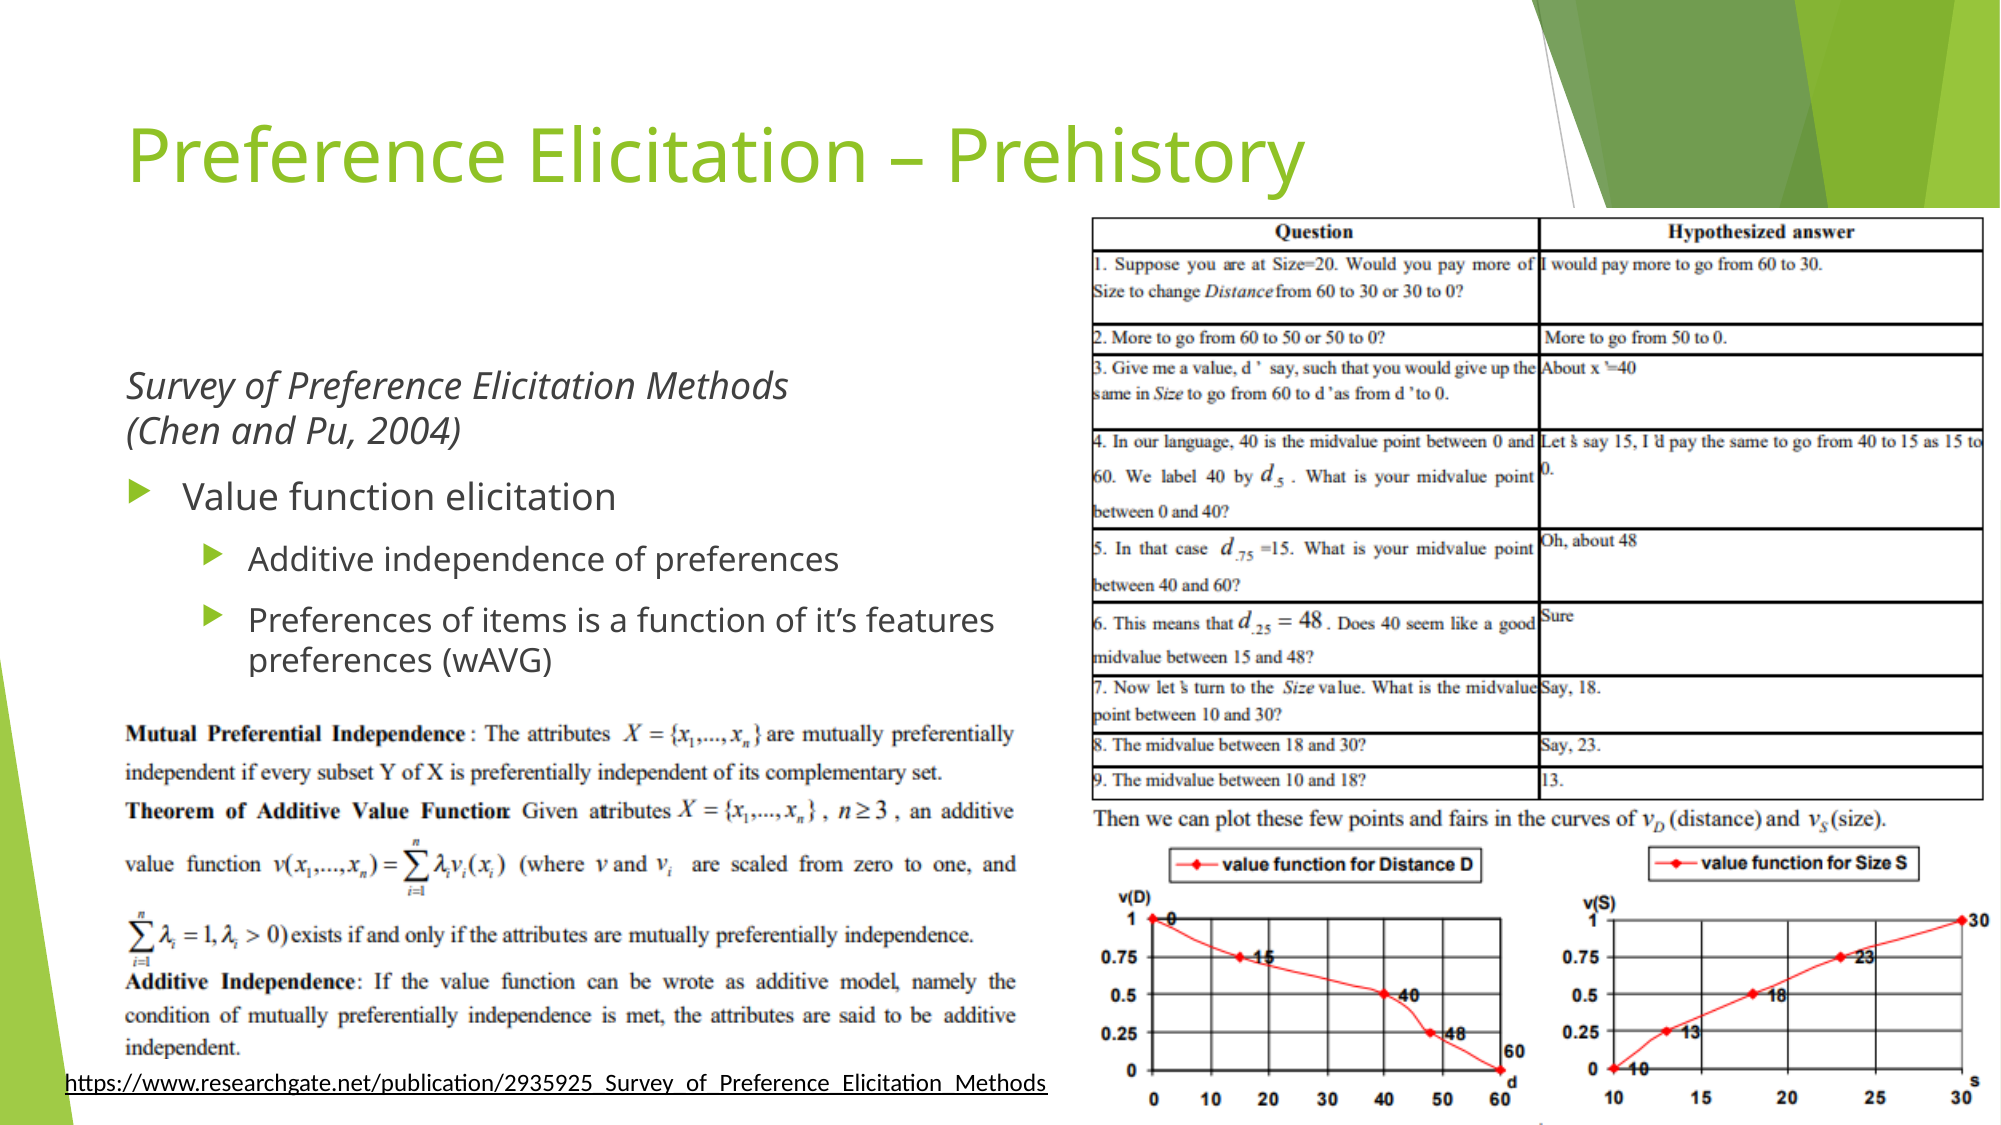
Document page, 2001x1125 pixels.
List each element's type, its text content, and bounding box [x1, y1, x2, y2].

list Survey of Preference Elicitation Methods (Chen and Pu, 2004) Value function elicitation Additive independence of preferences Preferences of items is a function of it’s features preferences (wAVG) [111, 354, 1057, 992]
title Preference Elicitation – Prehistory [111, 99, 1522, 317]
picture [89, 677, 1033, 1059]
picture [1057, 208, 2000, 1125]
text_box https://www.researchgate.net/publication/2935925_Survey_of_Preference_Elicitation_Methods [40, 1058, 1057, 1104]
